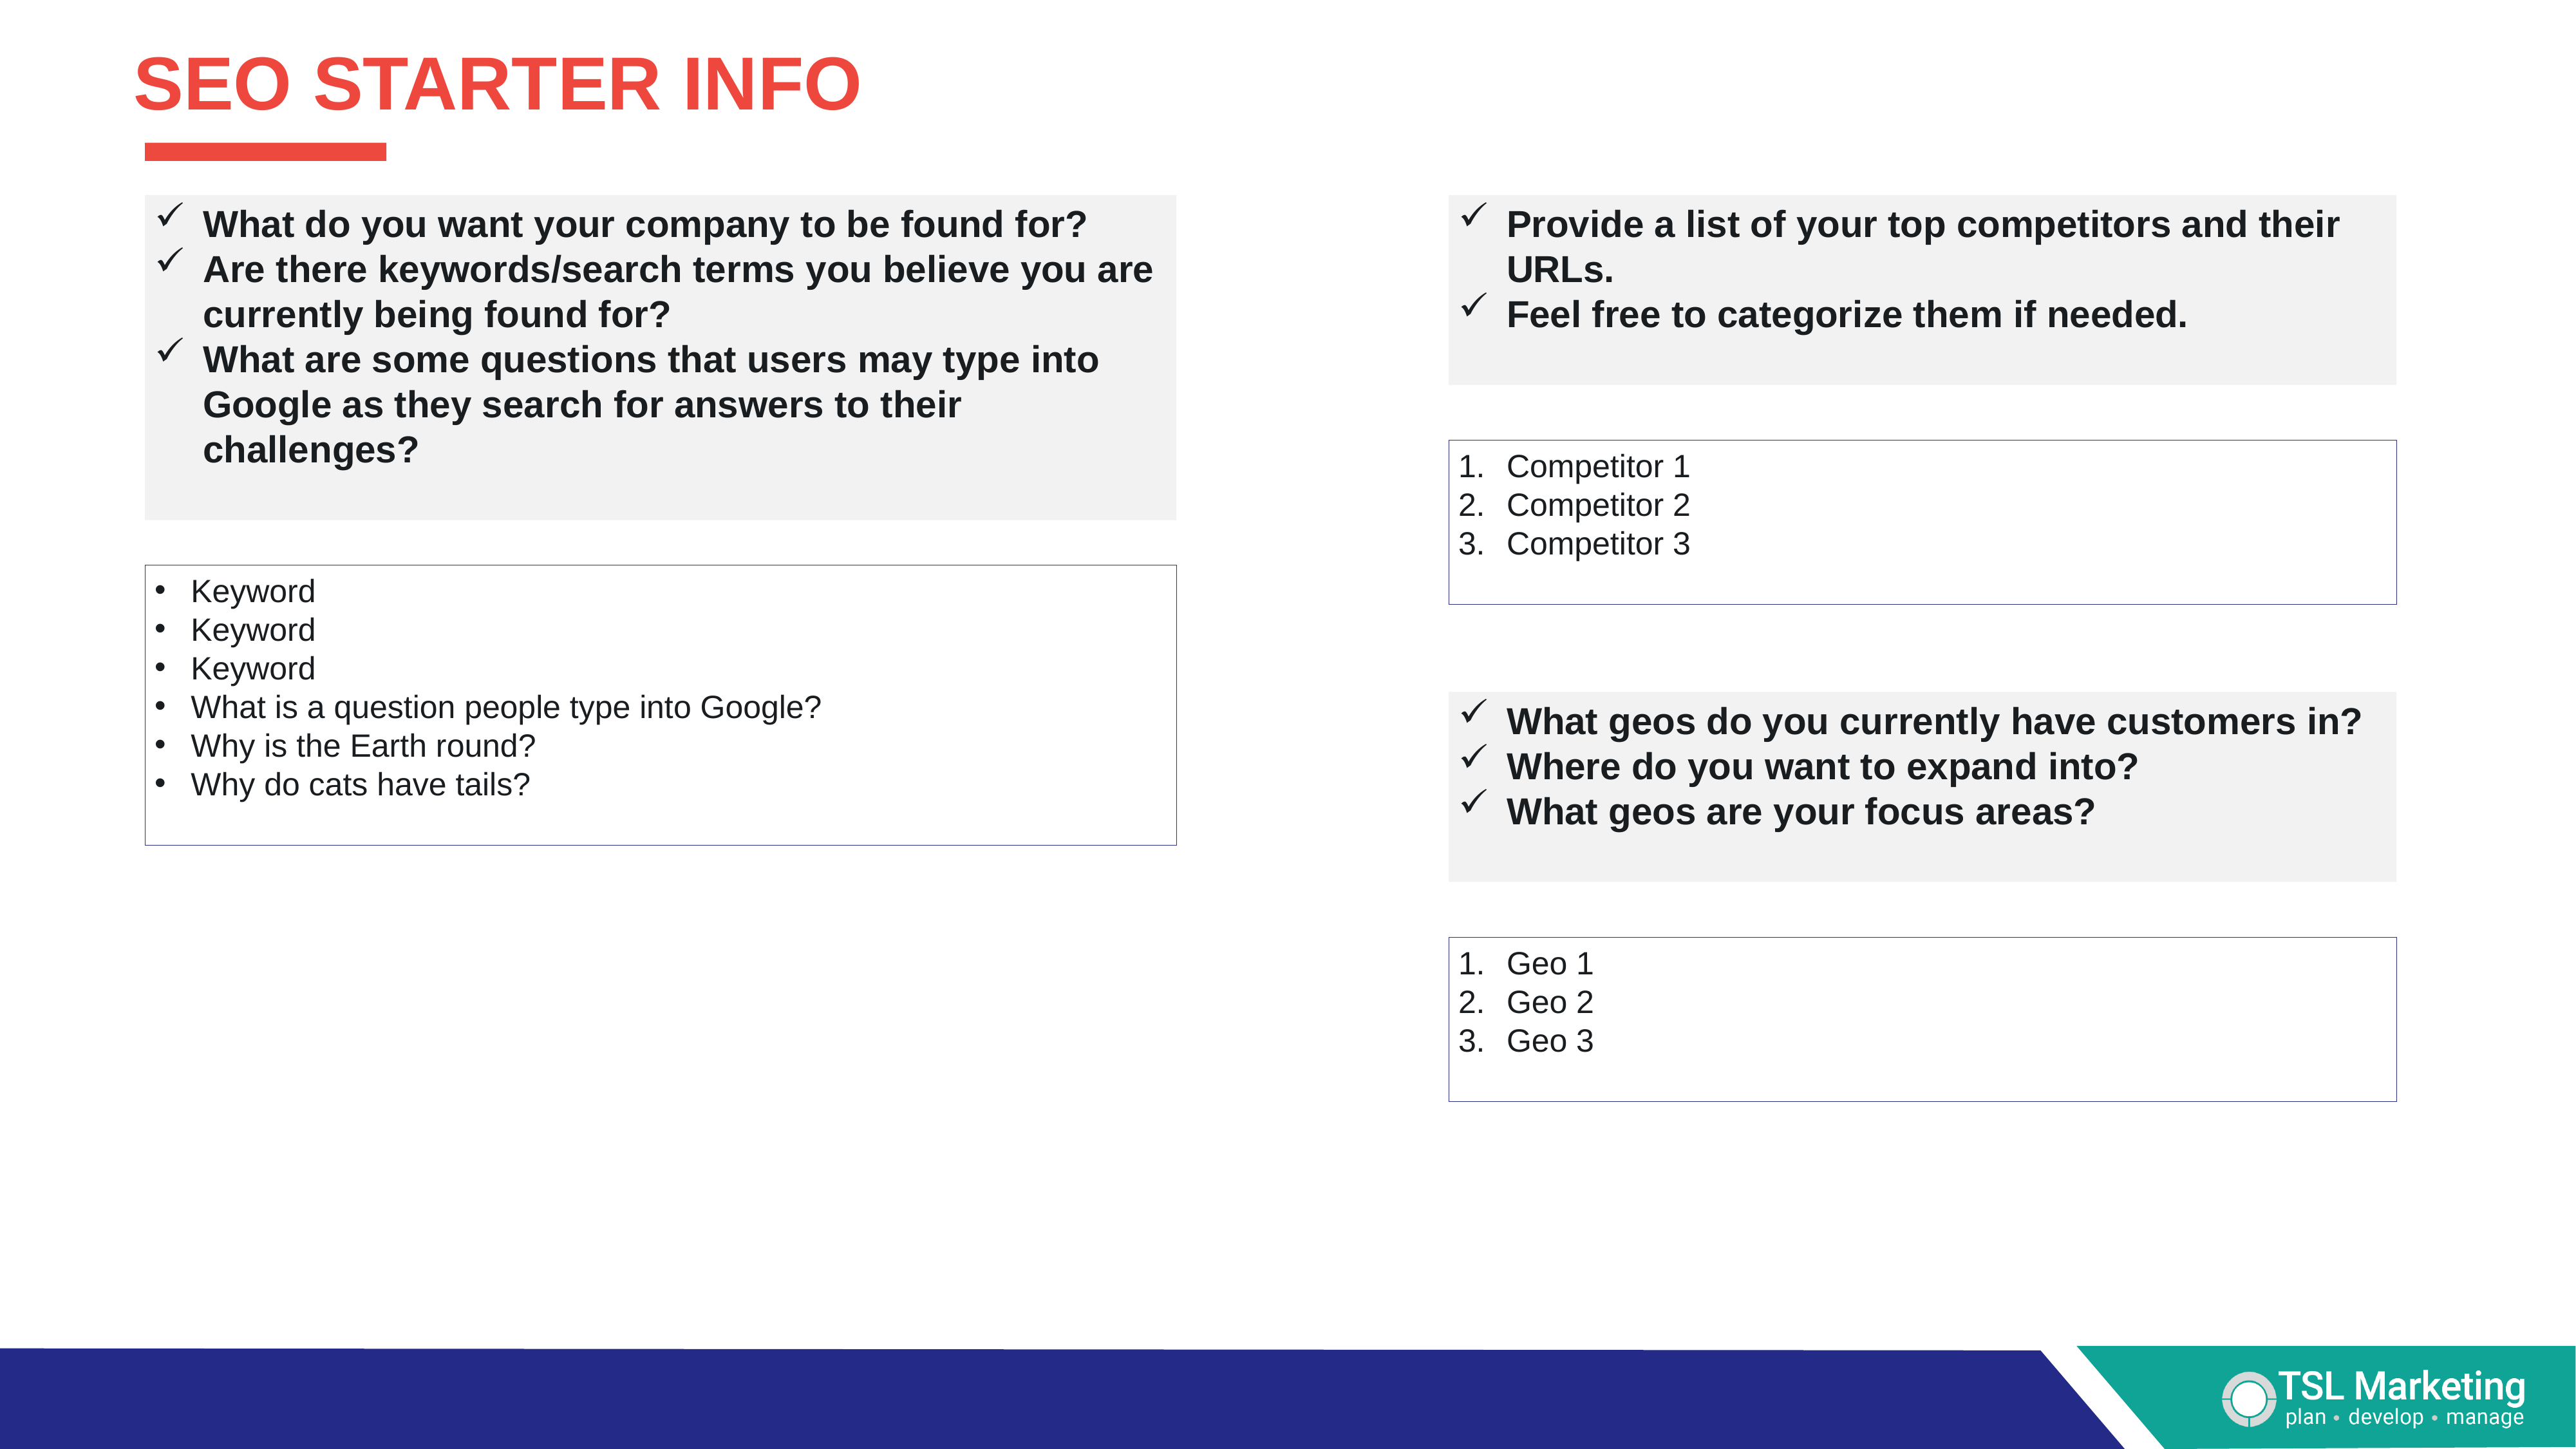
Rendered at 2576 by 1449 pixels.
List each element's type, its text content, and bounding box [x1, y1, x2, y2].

picture [2222, 1365, 2526, 1430]
text_box What do you want your company to be found for? Are there keywords/search terms you believe you are currently being found for? What are some questions that users may type into Google as they search for answers to their challenges? [145, 194, 1177, 520]
text_box Competitor 1 Competitor 2 Competitor 3 [1449, 440, 2397, 605]
text_box Keyword Keyword Keyword What is a question people type into Google? Why is the Earth round? Why do cats have tails? [145, 565, 1177, 846]
text_box What geos do you currently have customers in? Where do you want to expand into? What geos are your focus areas? [1449, 692, 2397, 882]
list SEO STARTER info [104, 40, 2335, 129]
text_box Provide a list of your top competitors and their URLs. Feel free to categorize them if needed. [1449, 194, 2397, 385]
text_box Geo 1 Geo 2 Geo 3 [1449, 937, 2397, 1102]
